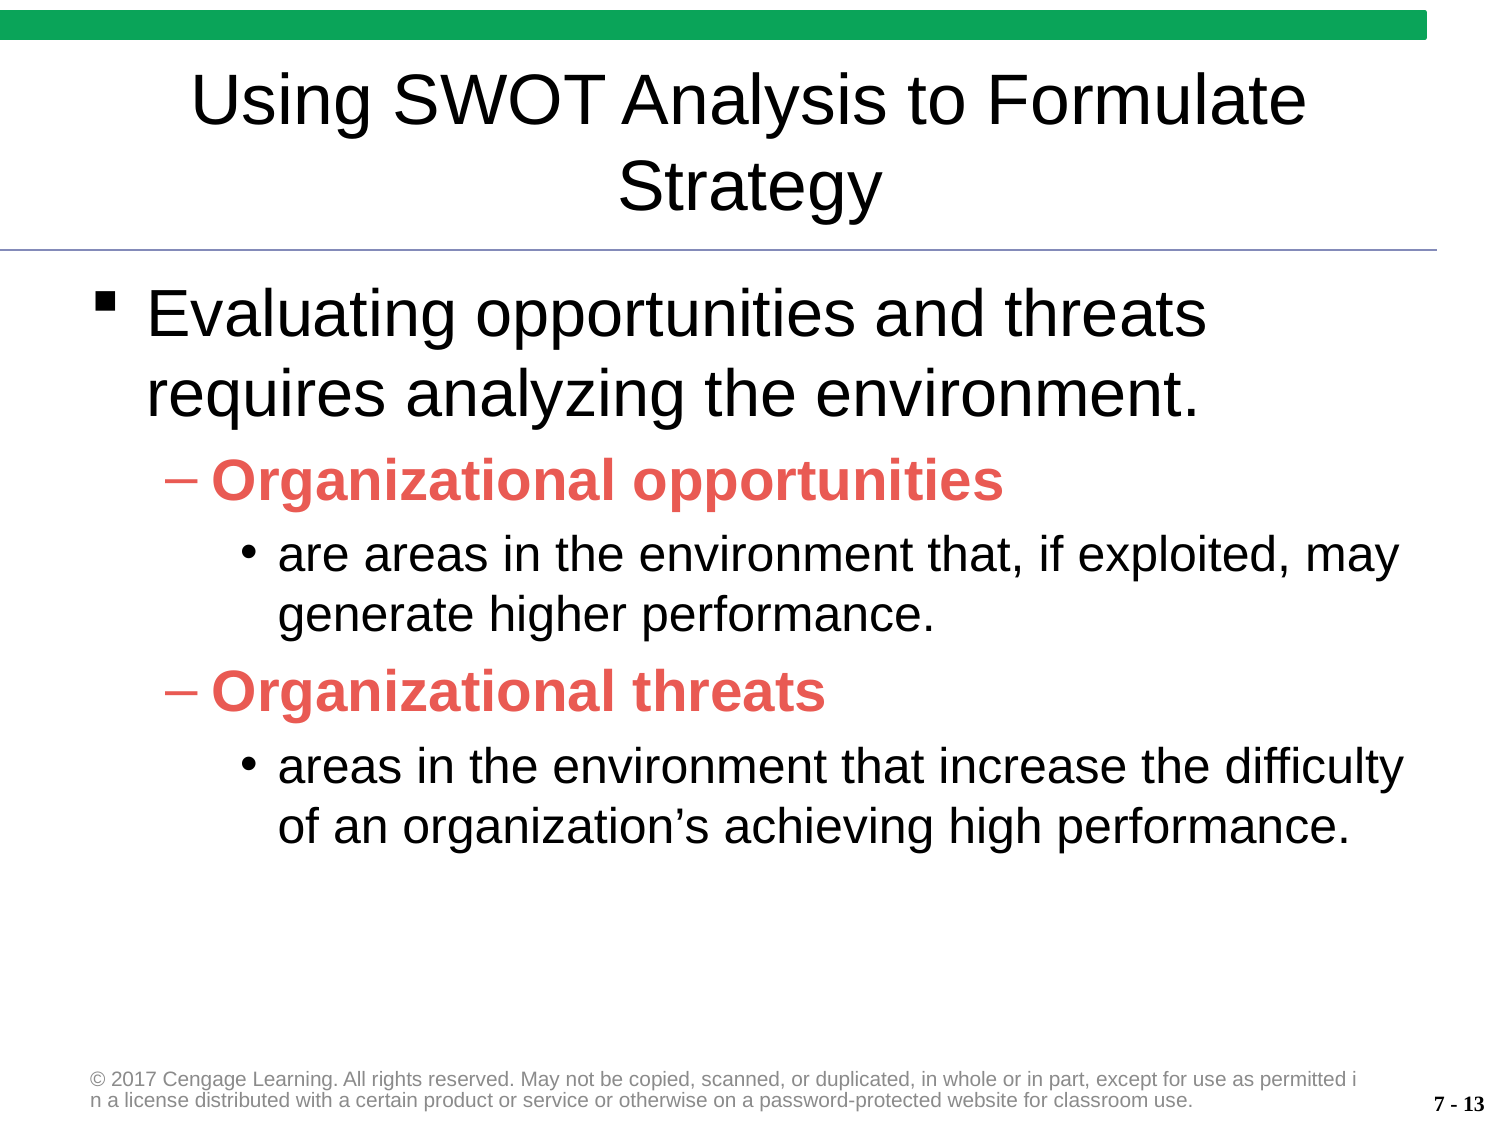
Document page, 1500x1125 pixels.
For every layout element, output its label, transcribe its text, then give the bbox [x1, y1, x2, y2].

title Using SWOT Analysis to Formulate Strategy [75, 45, 1425, 233]
footer © 2017 Cengage Learning. All rights reserved. May not be copied, scanned, or duplicated, in whole or in part, except for use as permitted in a license distributed with a certain product or service or otherwise on a password-protected website for classroom use. [75, 1037, 1375, 1120]
list Evaluating opportunities and threats requires analyzing the environment. Organizational opportunities are areas in the environment that, if exploited, may generate higher performance. Organizational threats areas in the environment that increase the difficulty of an organization’s achieving high performance. [75, 262, 1450, 1005]
